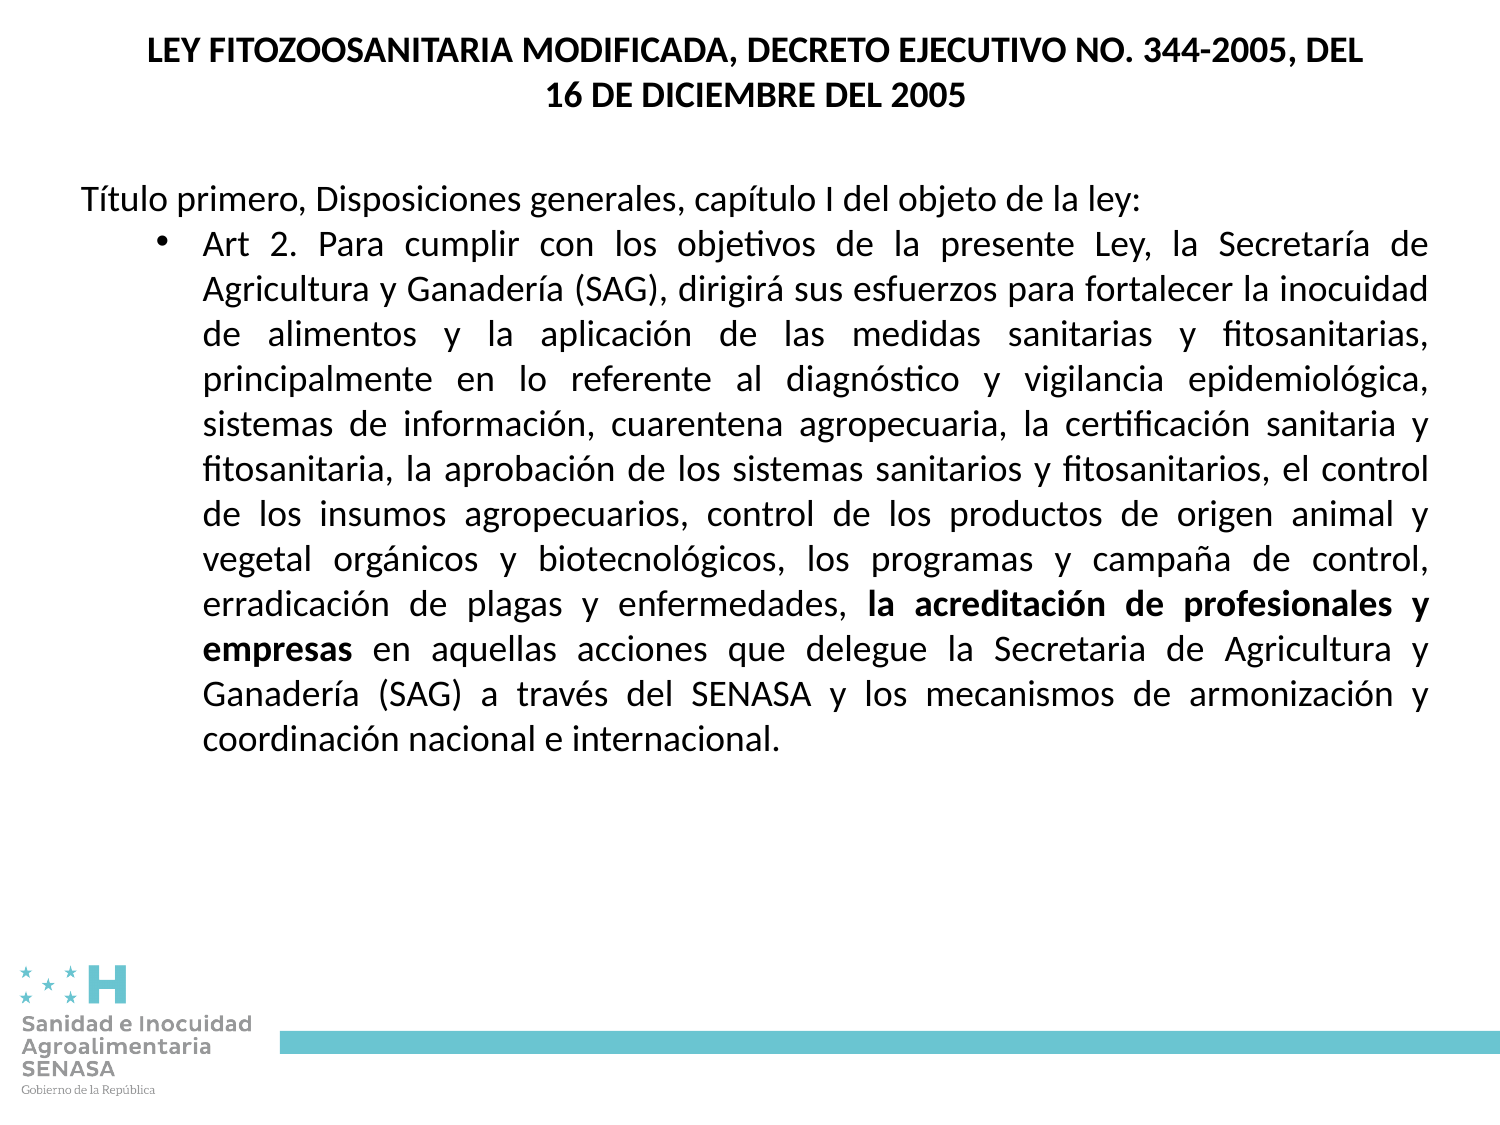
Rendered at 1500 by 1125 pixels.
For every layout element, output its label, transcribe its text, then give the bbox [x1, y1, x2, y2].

text_box LEY FITOZOOSANITARIA MODIFICADA, DECRETO EJECUTIVO NO. 344-2005, DEL 16 DE DICIEMBRE DEL 2005 [130, 17, 1382, 123]
text_box [279, 1030, 1500, 1055]
text_box Título primero, Disposiciones generales, capítulo I del objeto de la ley: Art 2. Para cumplir con los objetivos de la presente Ley, la Secretaría de Agricultura y Ganadería (SAG), dirigirá sus esfuerzos para fortalecer la inocuidad de alimentos y la aplicación de las medidas sanitarias y fitosanitarias, principalmente en lo referente al diagnóstico y vigilancia epidemiológica, sistemas de información, cuarentena agropecuaria, la certificación sanitaria y fitosanitaria, la aprobación de los sistemas sanitarios y fitosanitarios, el control de los insumos agropecuarios, control de los productos de origen animal y vegetal orgánicos y biotecnológicos, los programas y campaña de control, erradicación de plagas y enfermedades, la acreditación de profesionales y empresas en aquellas acciones que delegue la Secretaria de Agricultura y Ganadería (SAG) a través del SENASA y los mecanismos de armonización y coordinación nacional e internacional. [66, 166, 1446, 811]
picture [19, 965, 251, 1097]
